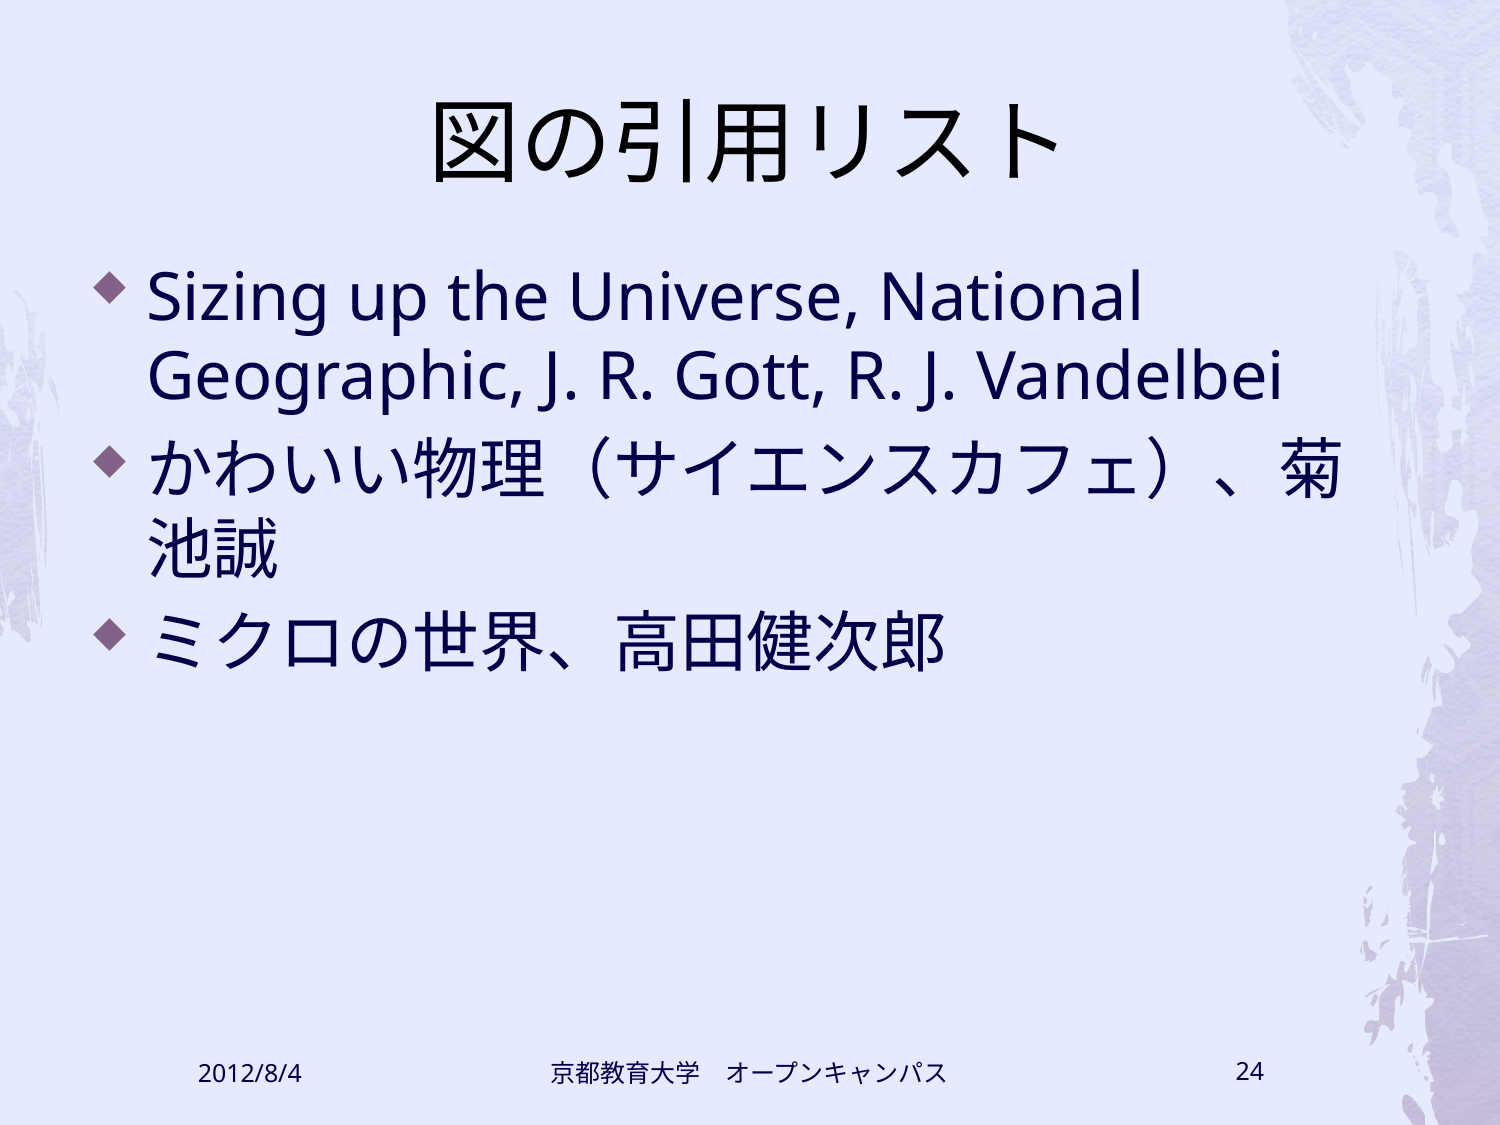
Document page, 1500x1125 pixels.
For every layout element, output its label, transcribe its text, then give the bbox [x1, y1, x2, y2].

list Sizing up the Universe, National Geographic, J. R. Gott, R. J. Vandelbei かわいい物理（サイエンスカフェ）、菊池誠 ミクロの世界、高田健次郎 [75, 246, 1425, 989]
title 図の引用リスト [75, 45, 1425, 233]
footer 京都教育大学 オープンキャンパス [512, 1042, 988, 1103]
slide_number 24 [1074, 1042, 1425, 1103]
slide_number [75, 1042, 425, 1103]
